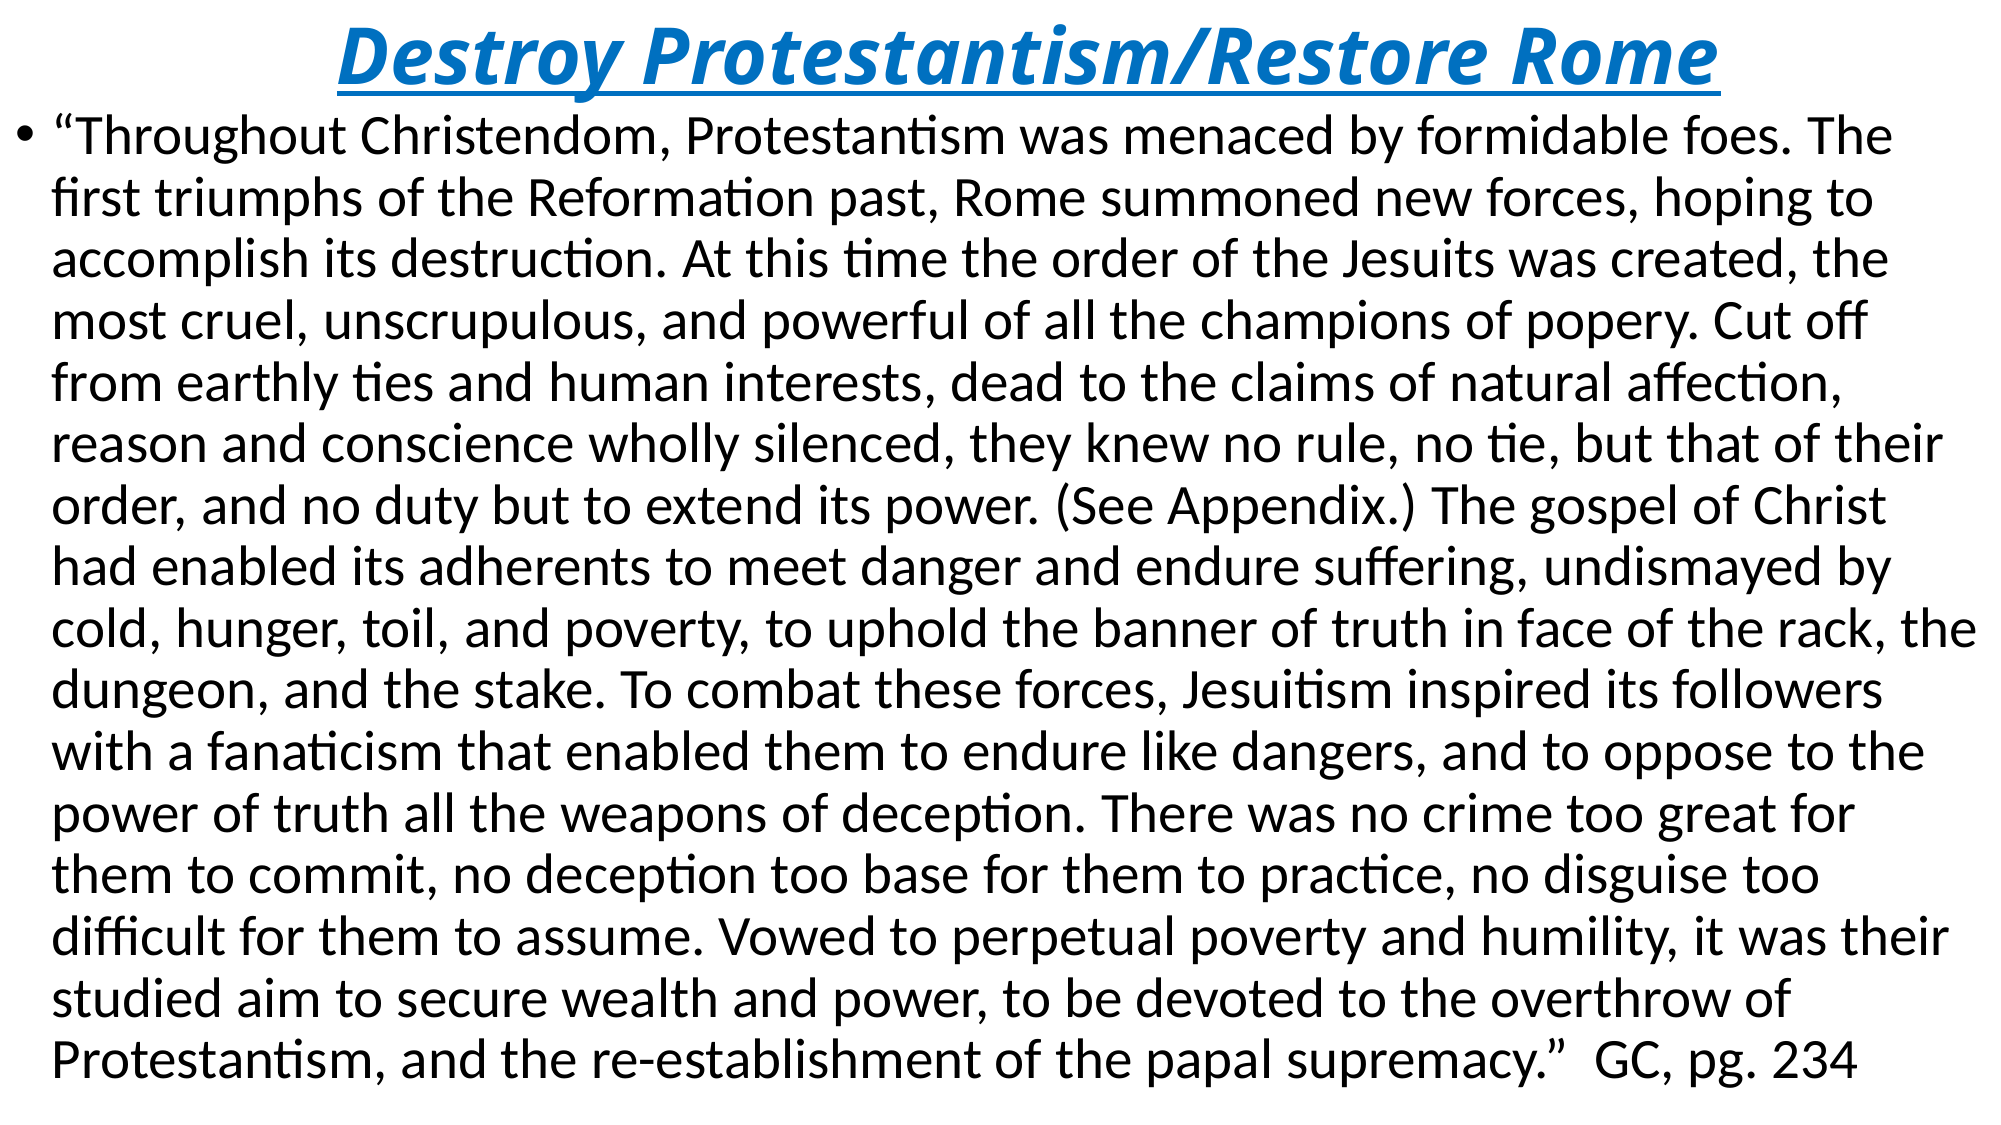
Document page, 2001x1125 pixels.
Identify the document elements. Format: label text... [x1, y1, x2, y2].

list “Throughout Christendom, Protestantism was menaced by formidable foes. The first triumphs of the Reformation past, Rome summoned new forces, hoping to accomplish its destruction. At this time the order of the Jesuits was created, the most cruel, unscrupulous, and powerful of all the champions of popery. Cut off from earthly ties and human interests, dead to the claims of natural affection, reason and conscience wholly silenced, they knew no rule, no tie, but that of their order, and no duty but to extend its power. (See Appendix.) The gospel of Christ had enabled its adherents to meet danger and endure suffering, undismayed by cold, hunger, toil, and poverty, to uphold the banner of truth in face of the rack, the dungeon, and the stake. To combat these forces, Jesuitism inspired its followers with a fanaticism that enabled them to endure like dangers, and to oppose to the power of truth all the weapons of deception. There was no crime too great for them to commit, no deception too base for them to practice, no disguise too difficult for them to assume. Vowed to perpetual poverty and humility, it was their studied aim to secure wealth and power, to be devoted to the overthrow of Protestantism, and the re-establishment of the papal supremacy.” GC, pg. 234 [0, 97, 2000, 1125]
title Destroy Protestantism/Restore Rome [137, 0, 1863, 97]
